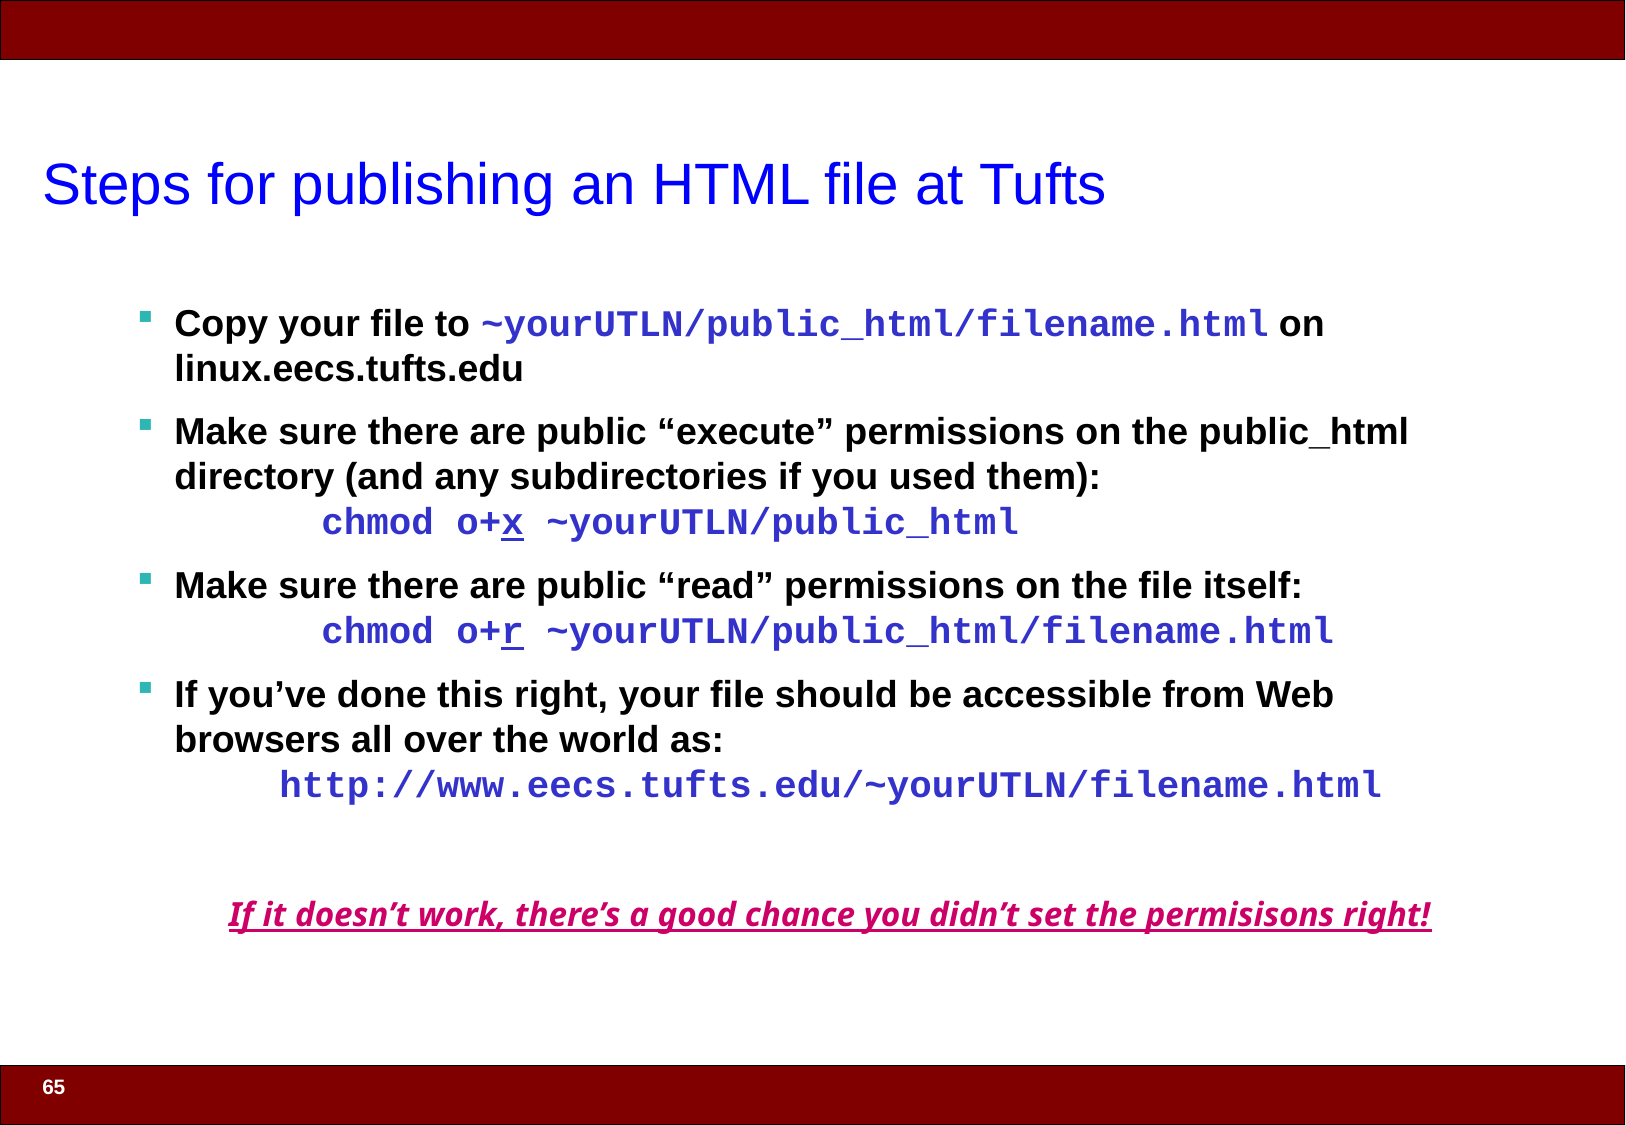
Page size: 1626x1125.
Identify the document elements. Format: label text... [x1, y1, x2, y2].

slide_number 65 [27, 1066, 207, 1119]
title Steps for publishing an HTML file at Tufts [27, 142, 1493, 225]
text_box If it doesn’t work, there’s a good chance you didn’t set the permisisons right! [213, 885, 1447, 981]
list Copy your file to ~yourUTLN/public_html/filename.html on linux.eecs.tufts.edu Make sure there are public “execute” permissions on the public_html directory (and any subdirectories if you used them): chmod o+x ~yourUTLN/public_html Make sure there are public “read” permissions on the file itself: chmod o+r ~yourUTLN/public_html/filename.html If you’ve done this right, your file should be accessible from Web browsers all over the world as: http://www.eecs.tufts.edu/~yourUTLN/filename.html [121, 291, 1504, 932]
